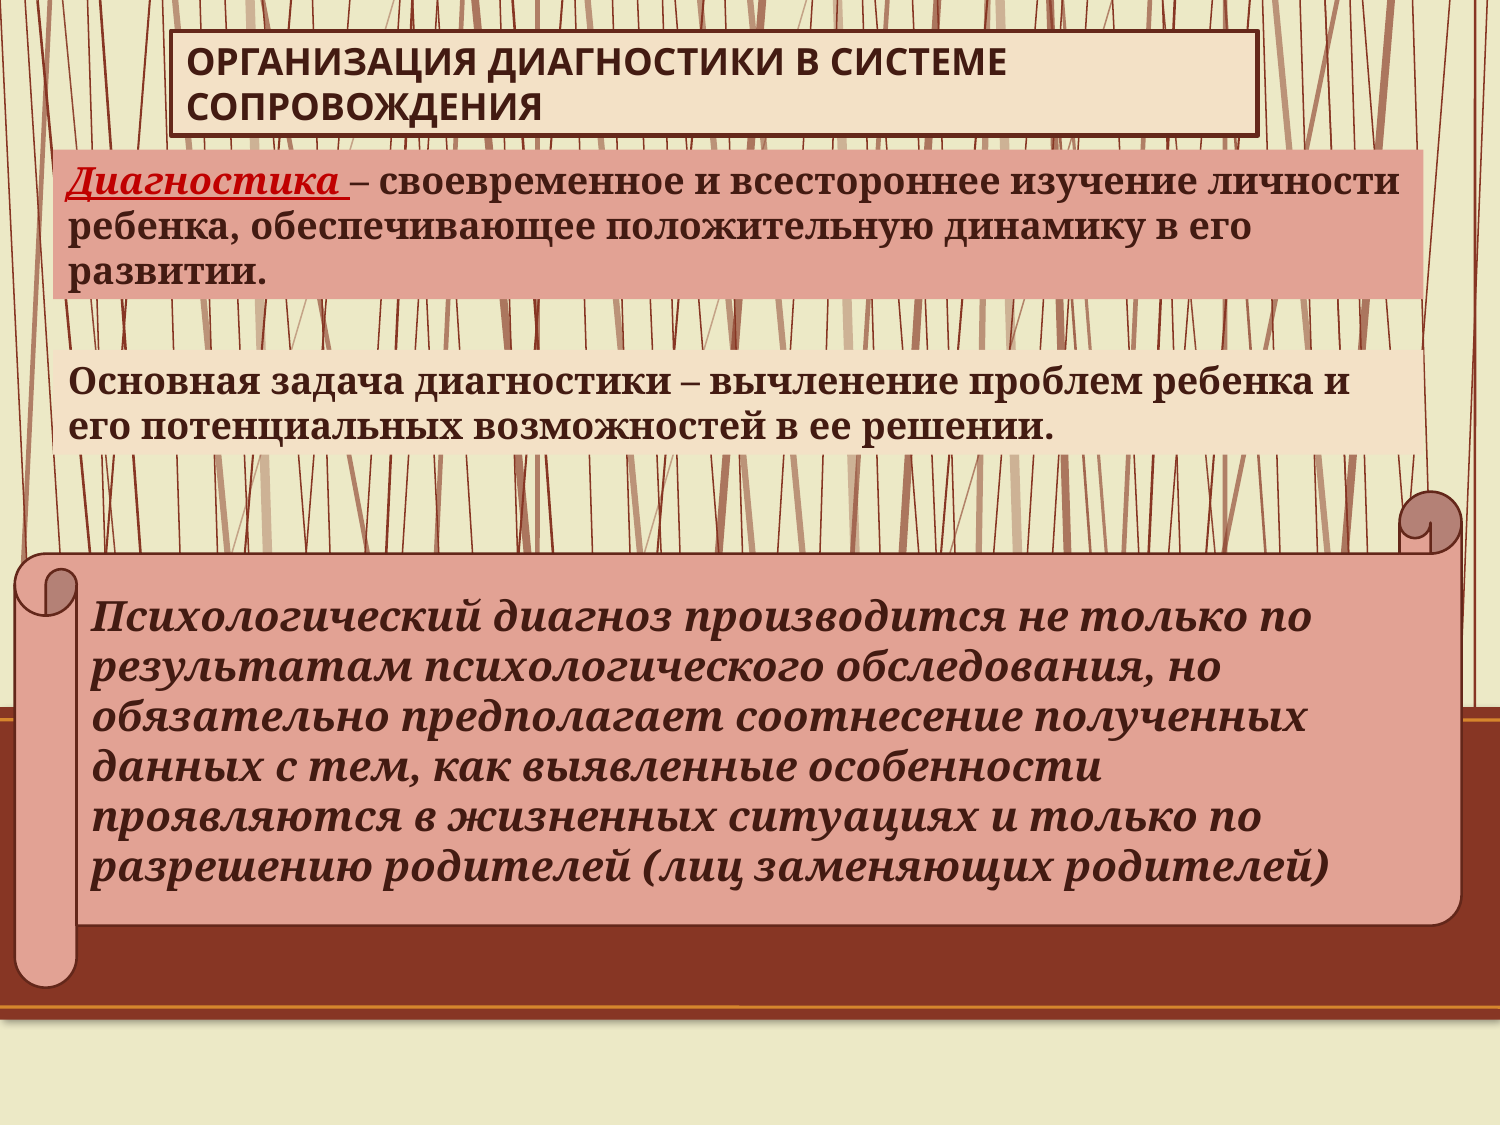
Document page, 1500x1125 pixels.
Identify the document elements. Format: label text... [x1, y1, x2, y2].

text_box Основная задача диагностики – вычленение проблем ребенка и его потенциальных возможностей в ее решении. [53, 349, 1424, 455]
text_box Диагностика – своевременное и всестороннее изучение личности ребенка, обеспечивающее положительную динамику в его развитии. [53, 149, 1424, 300]
text_box Организация диагностики в системе сопровождения [171, 30, 1258, 136]
text_box Психологический диагноз производится не только по результатам психологического обследования, но обязательно предполагает соотнесение полученных данных с тем, как выявленные особенности проявляются в жизненных ситуациях и только по разрешению родителей (лиц заменяющих родителей) [13, 490, 1463, 989]
